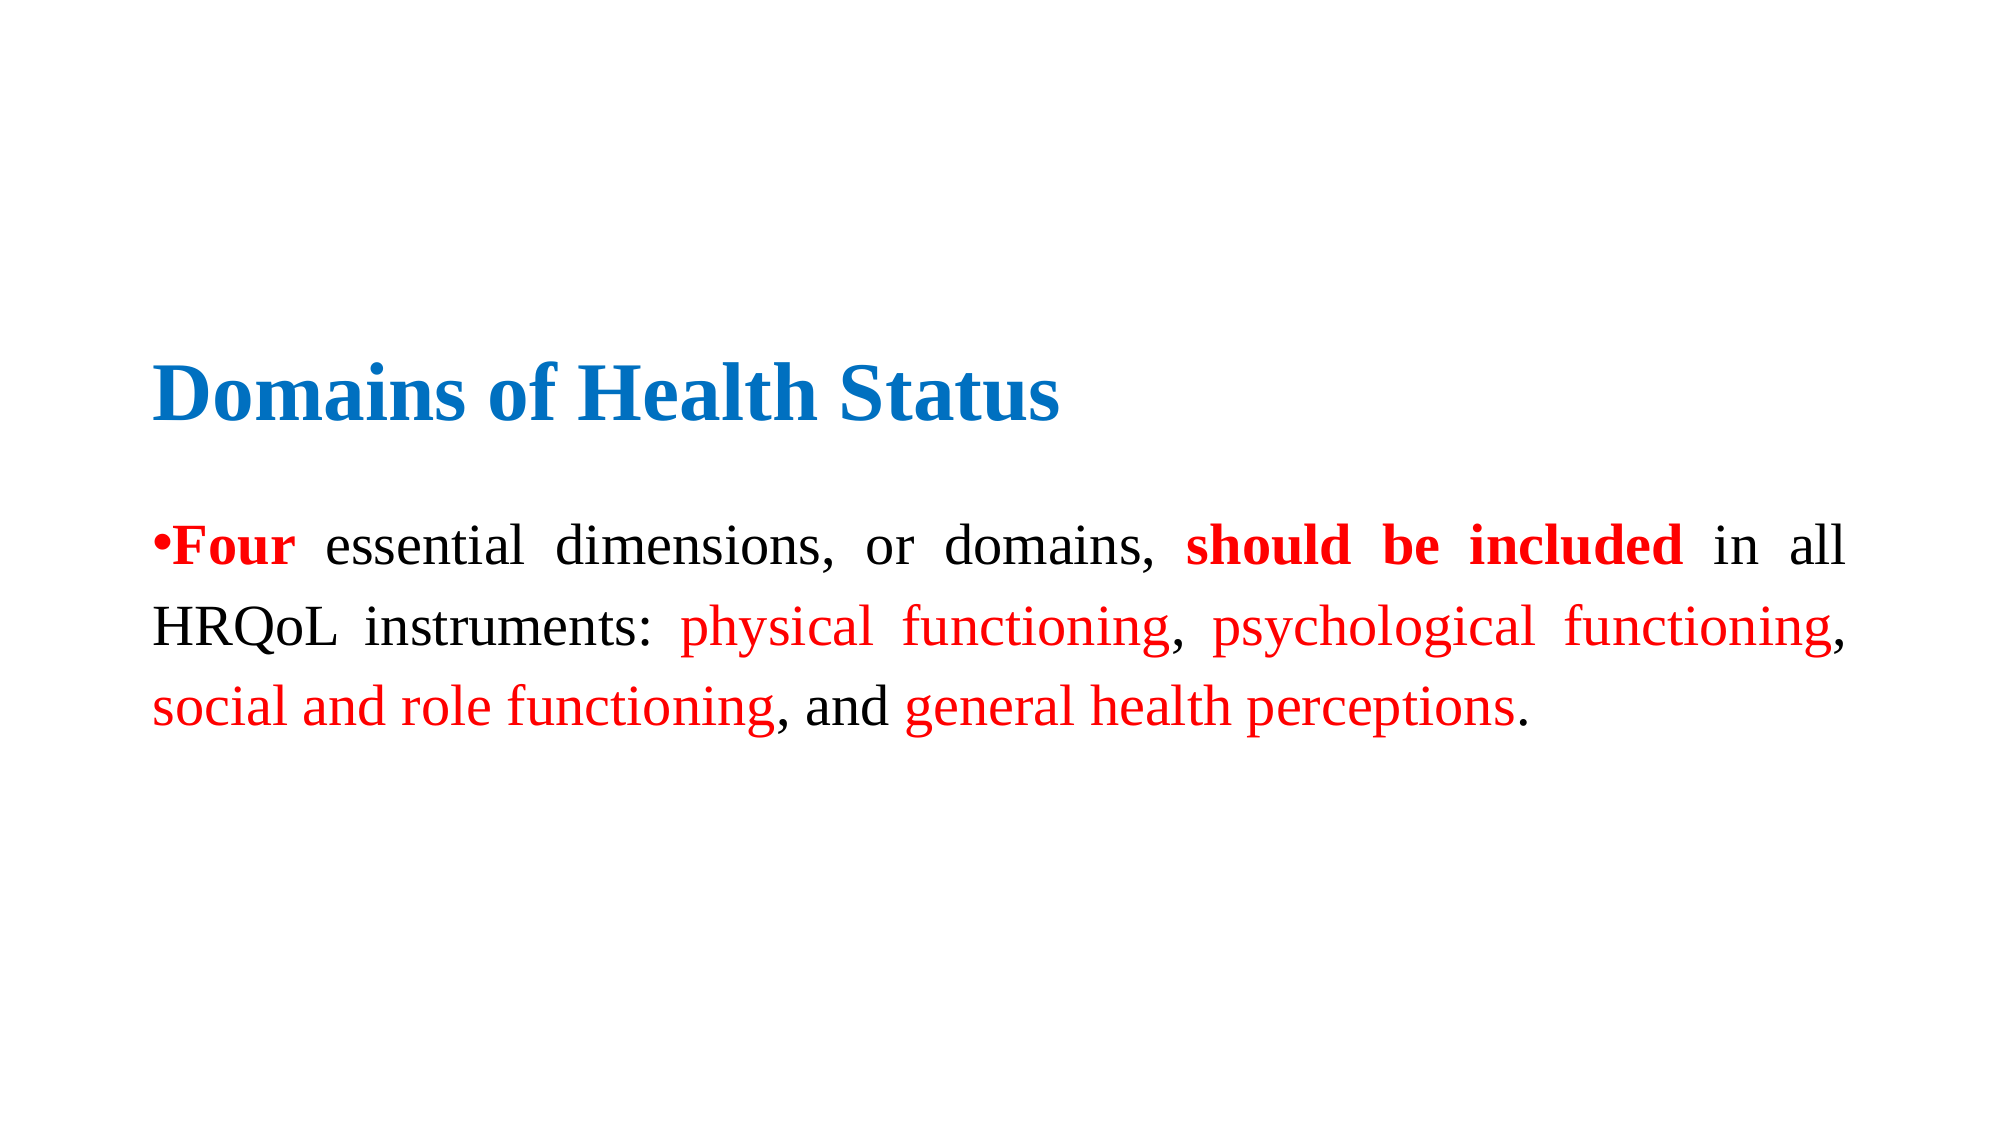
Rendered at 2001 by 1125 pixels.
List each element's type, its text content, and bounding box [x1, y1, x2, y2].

list Four essential dimensions, or domains, should be included in all HRQoL instruments: physical functioning, psychological functioning, social and role functioning, and general health perceptions. [137, 488, 1863, 1125]
title Domains of Health Status [137, 271, 1863, 488]
